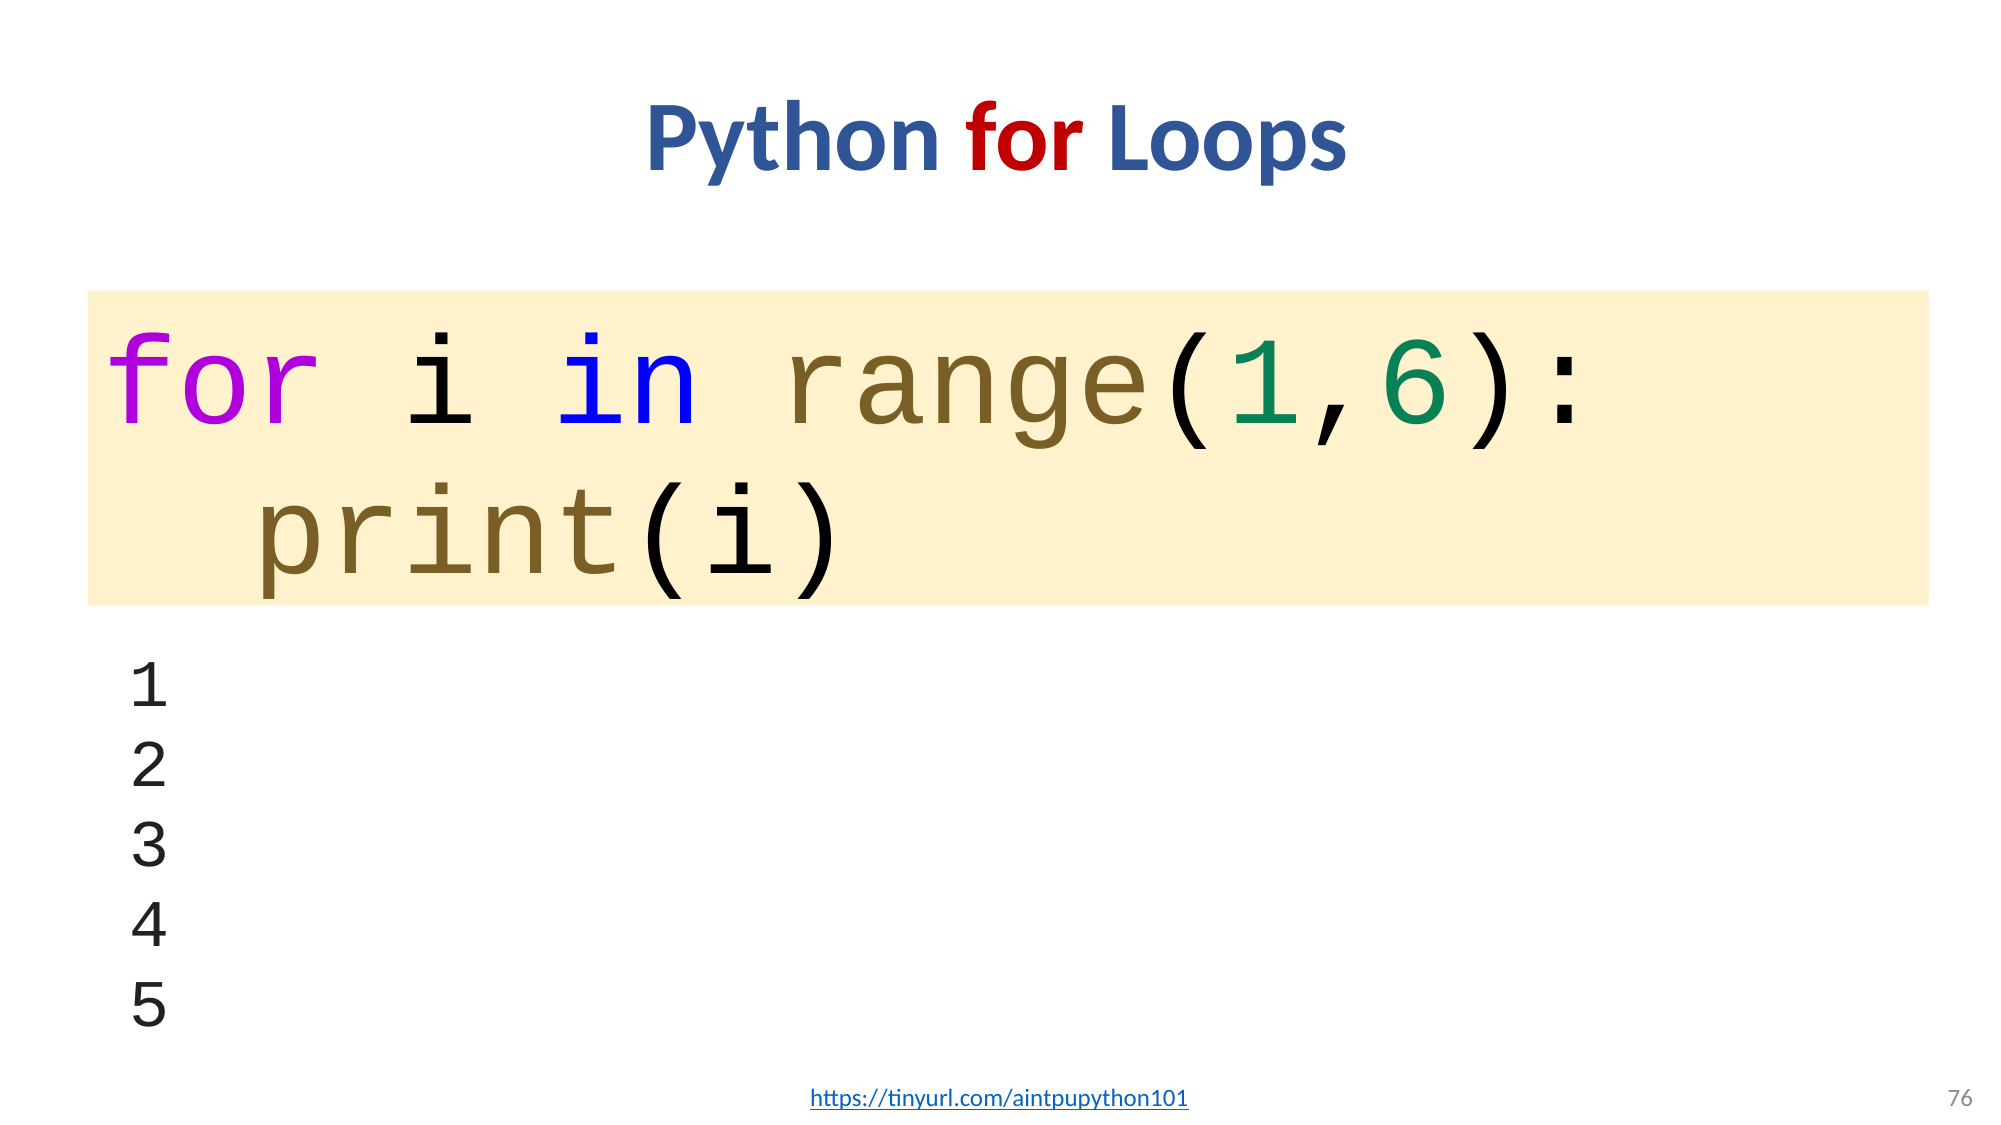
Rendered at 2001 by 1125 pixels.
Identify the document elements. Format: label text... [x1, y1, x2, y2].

title Python for Loops [87, 22, 1929, 240]
text_box https://tinyurl.com/aintpupython101 [795, 1074, 1204, 1120]
text_box 1 2 3 4 5 [114, 632, 1115, 1047]
slide_number 76 [1830, 1076, 1989, 1116]
text_box for i in range(1,6): print(i) [87, 290, 1929, 606]
